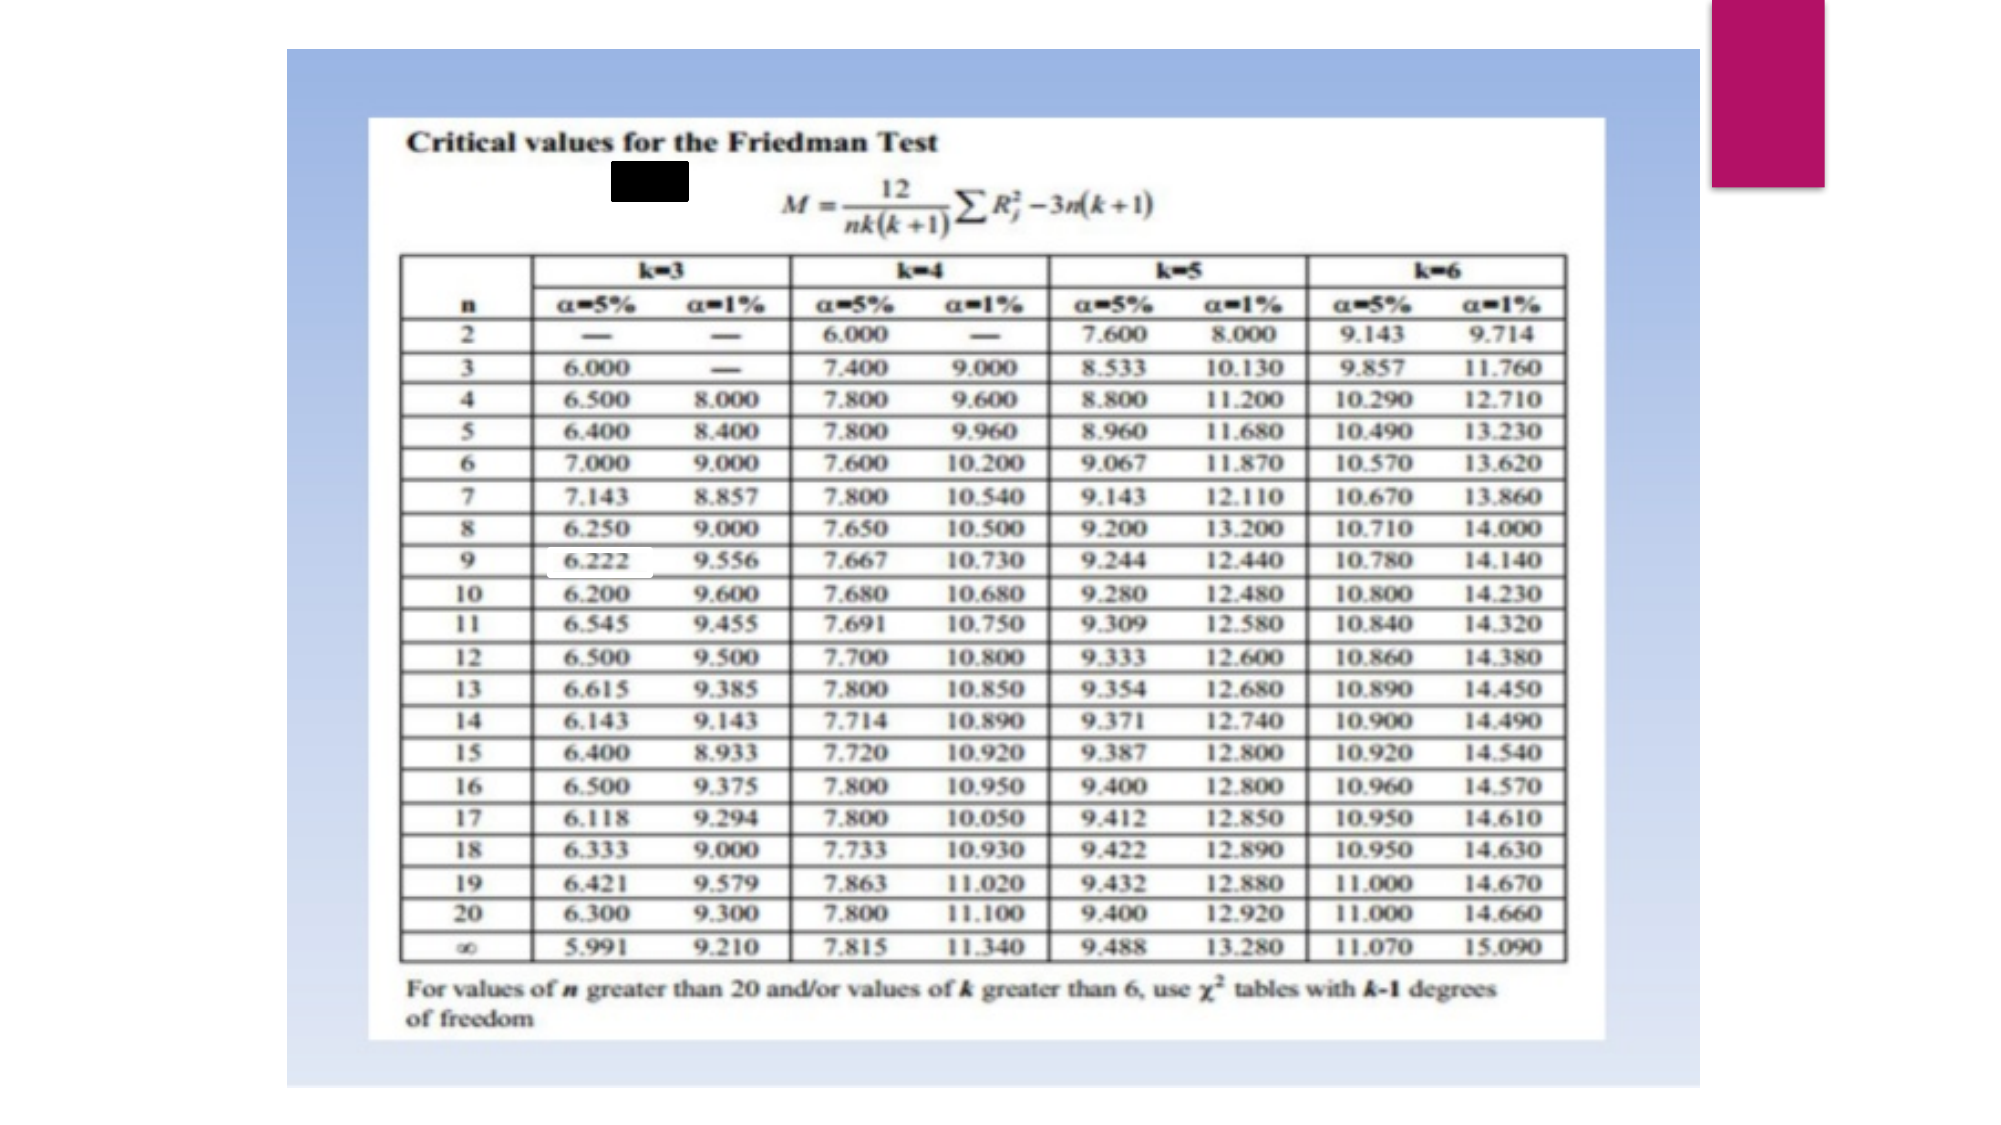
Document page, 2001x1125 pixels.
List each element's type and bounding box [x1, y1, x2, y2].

picture [287, 49, 1701, 1088]
